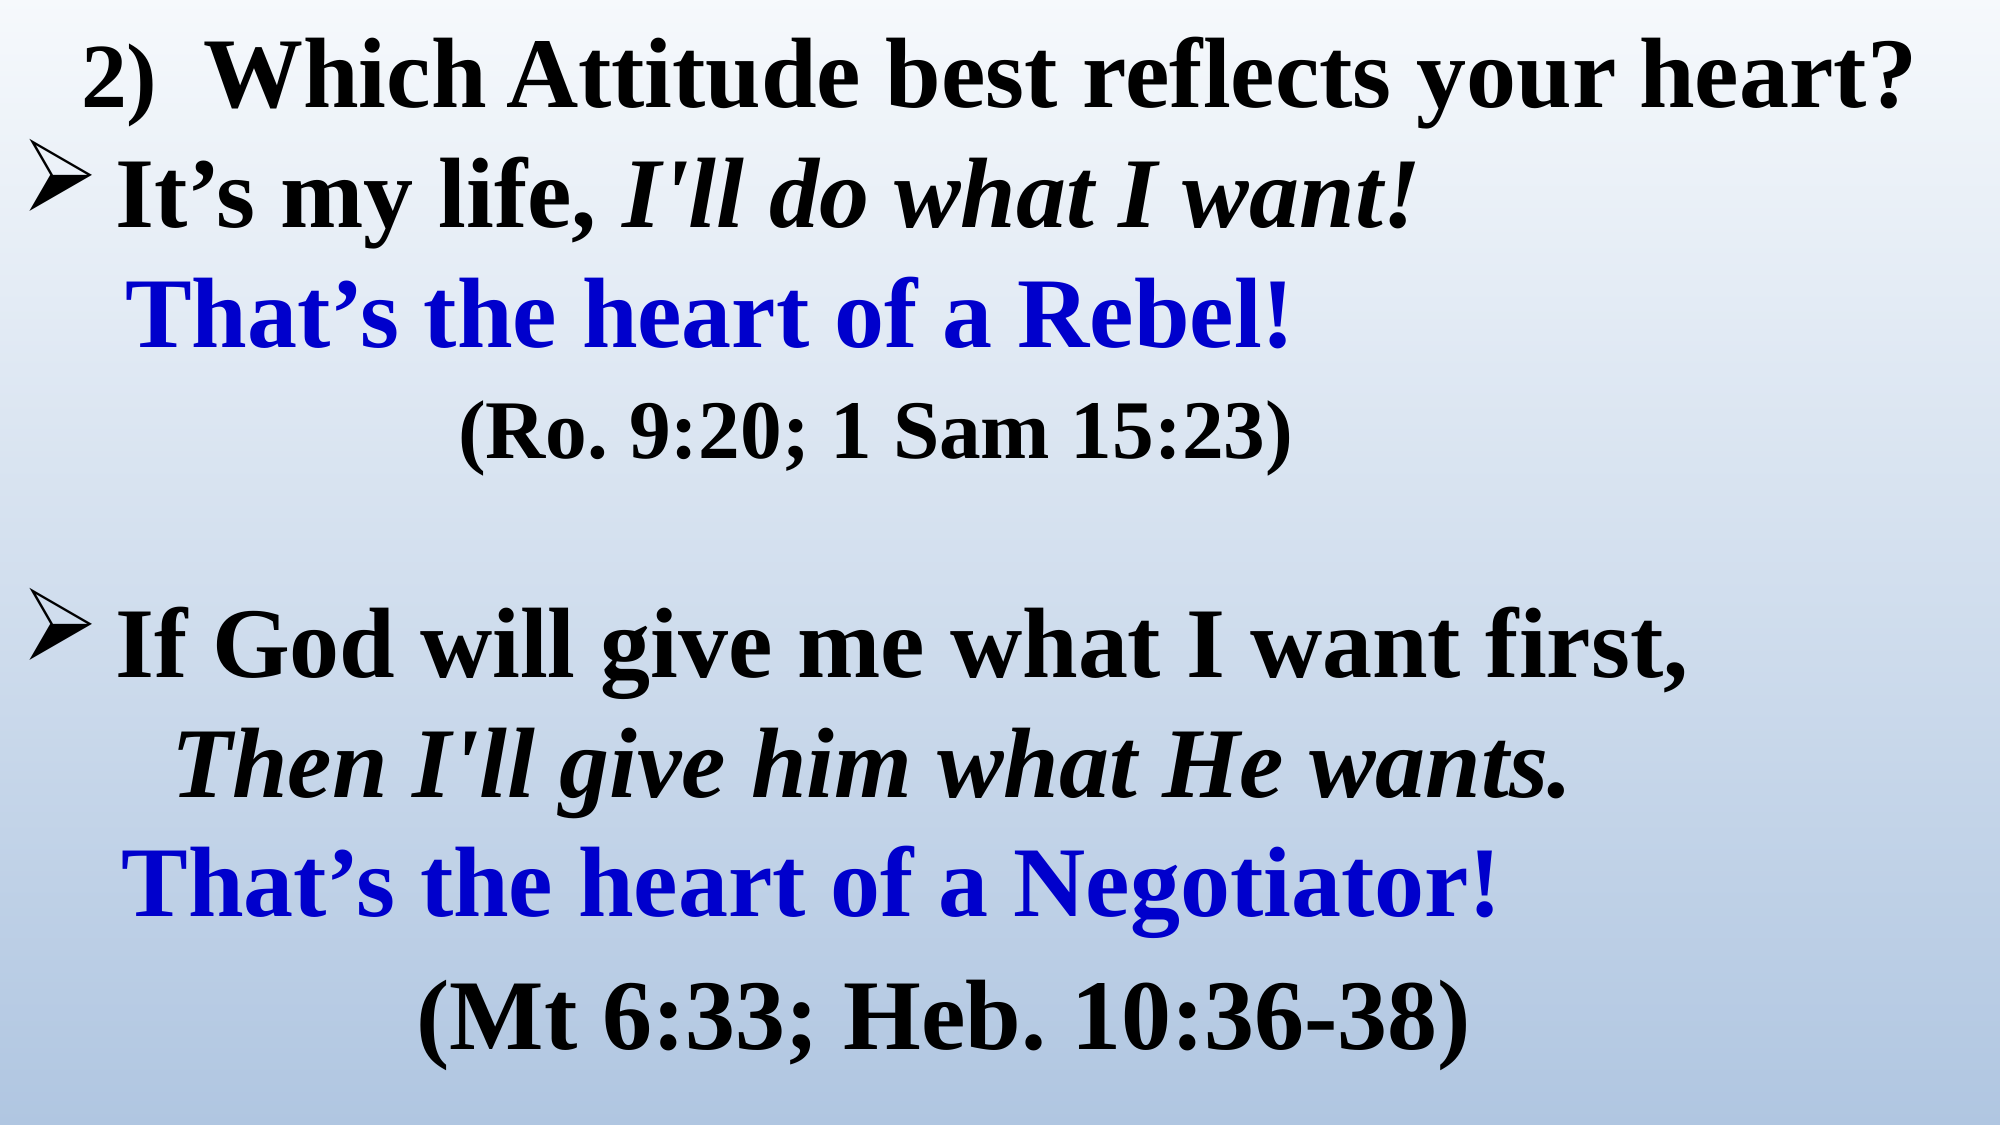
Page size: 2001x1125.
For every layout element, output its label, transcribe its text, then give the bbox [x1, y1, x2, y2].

text_box 2) Which Attitude best reflects your heart? It’s my life, I'll do what I want! That’s the heart of a Rebel! (Ro. 9:20; 1 Sam 15:23) If God will give me what I want first, Then I'll give him what He wants. That’s the heart of a Negotiator! (Mt 6:33; Heb. 10:36-38) [6, 0, 1994, 1125]
